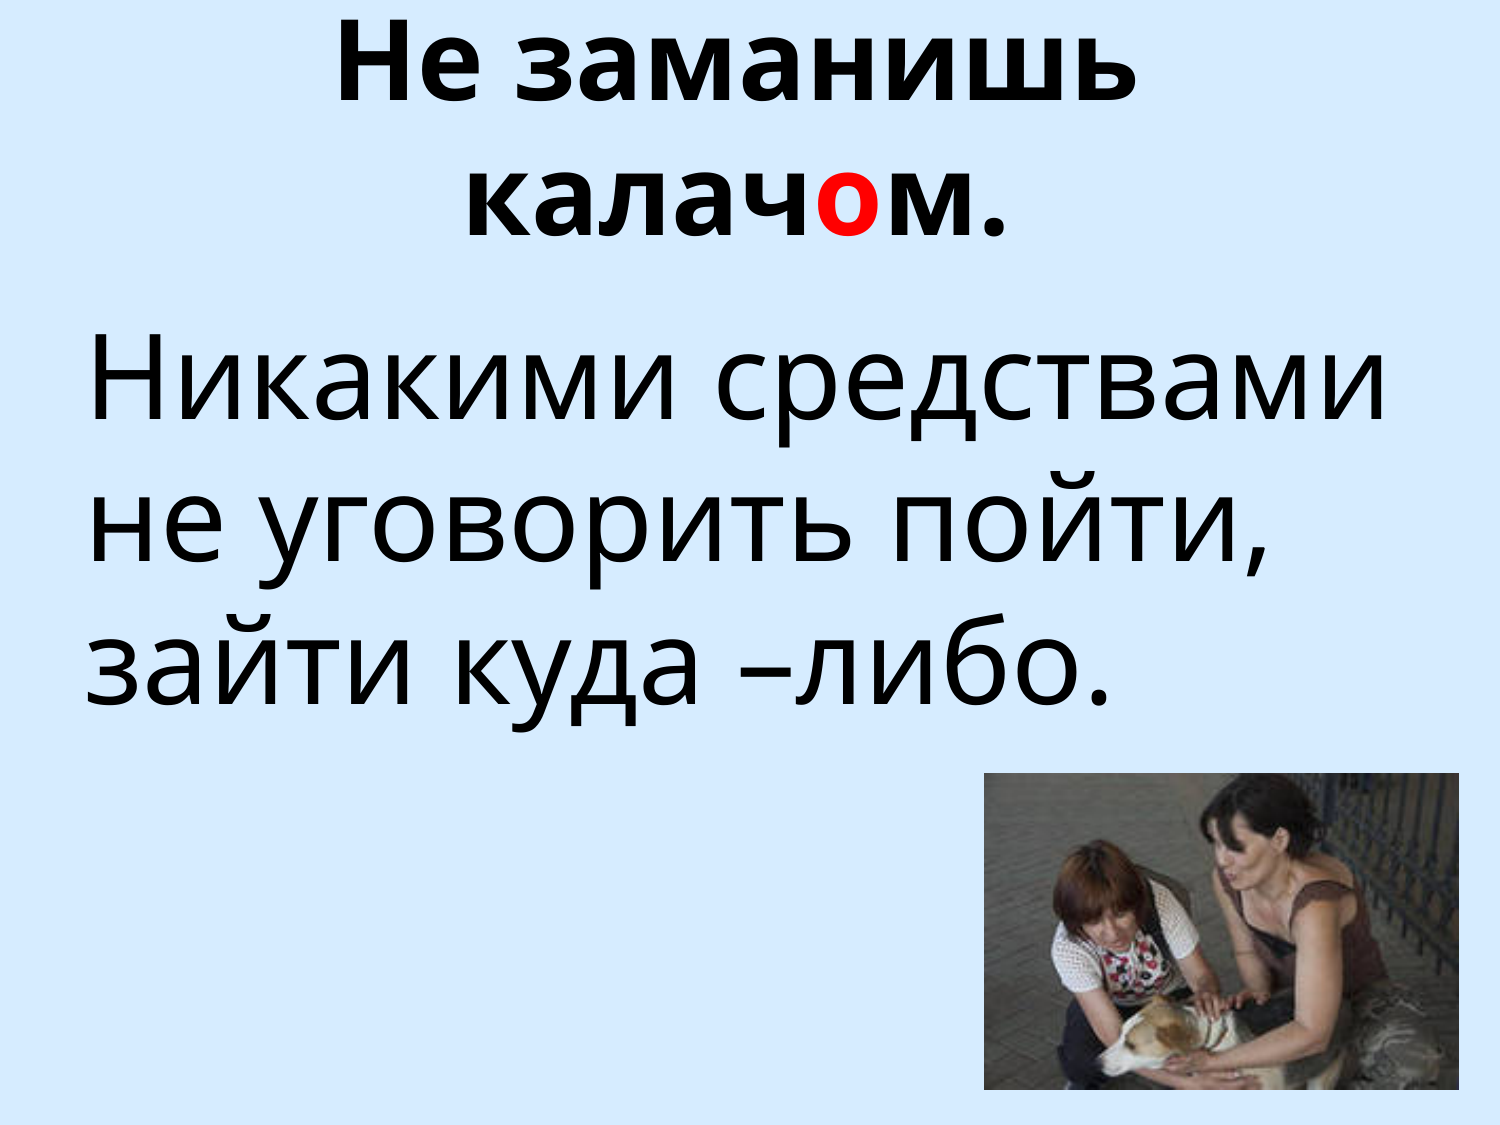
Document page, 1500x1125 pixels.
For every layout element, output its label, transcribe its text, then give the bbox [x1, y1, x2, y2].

list Никакими средствами не уговорить пойти, зайти куда –либо. [58, 292, 1425, 774]
picture [984, 773, 1460, 1091]
title Не заманишь калачом. [46, 99, 1425, 258]
